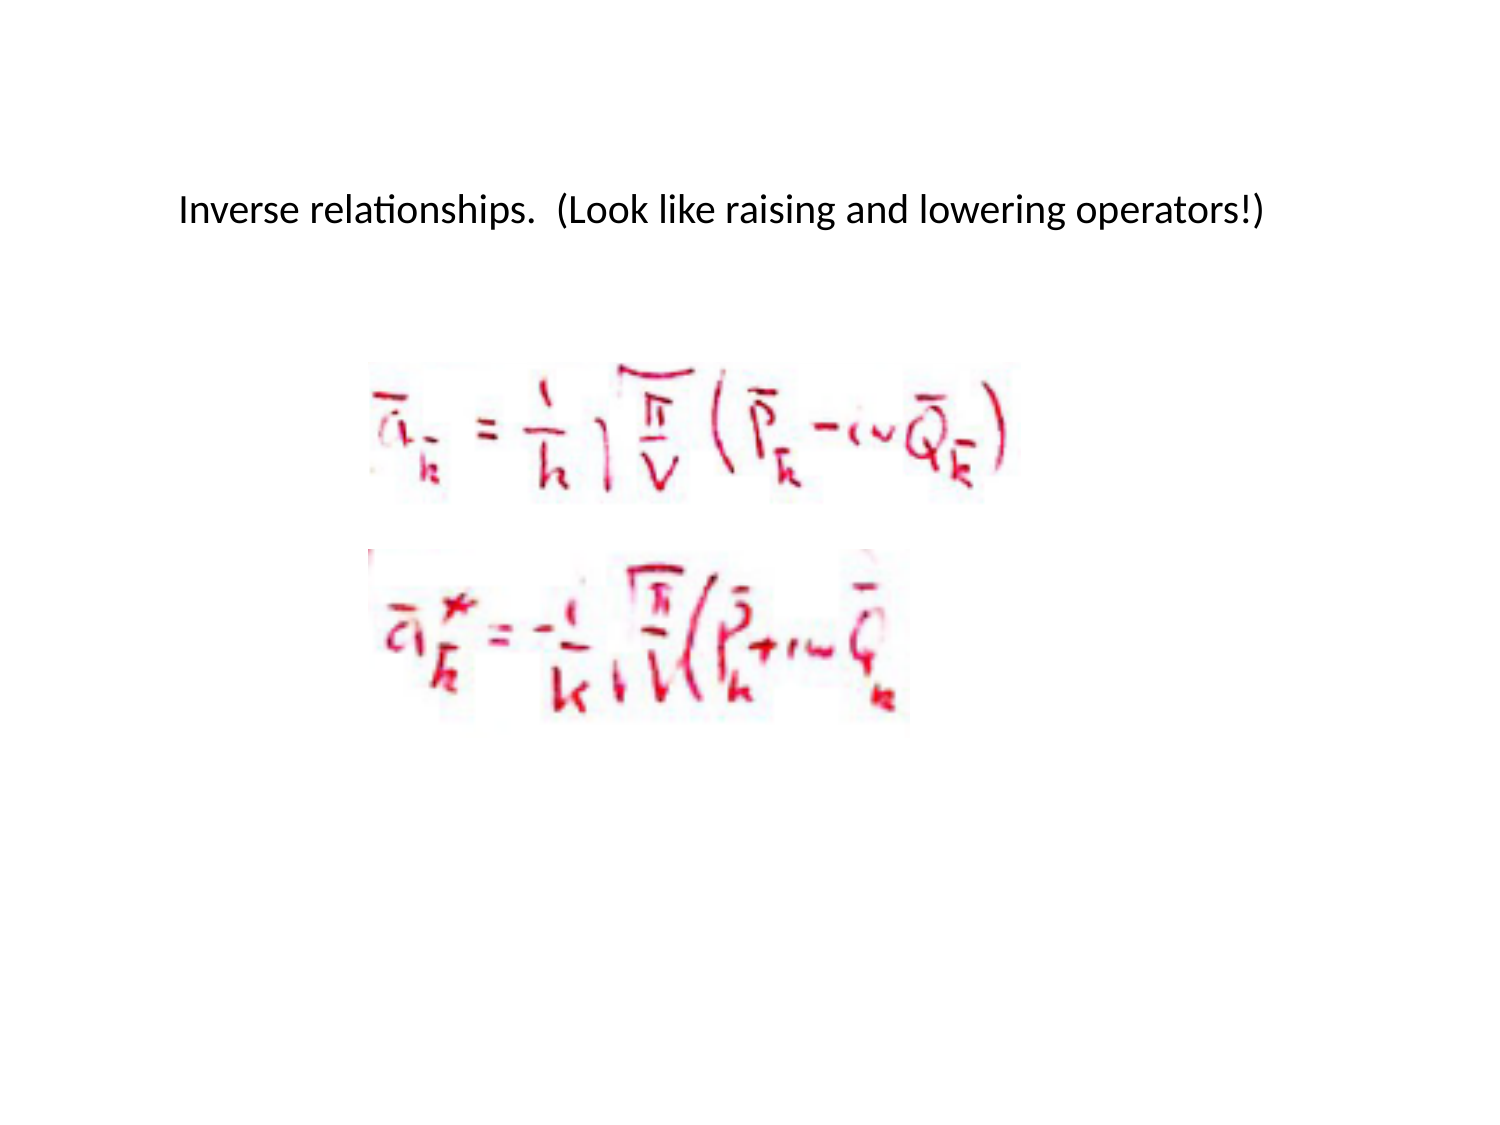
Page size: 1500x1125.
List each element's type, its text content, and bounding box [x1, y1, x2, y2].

picture [367, 549, 910, 738]
picture [367, 362, 1021, 513]
text_box Inverse relationships. (Look like raising and lowering operators!) [163, 174, 1281, 240]
